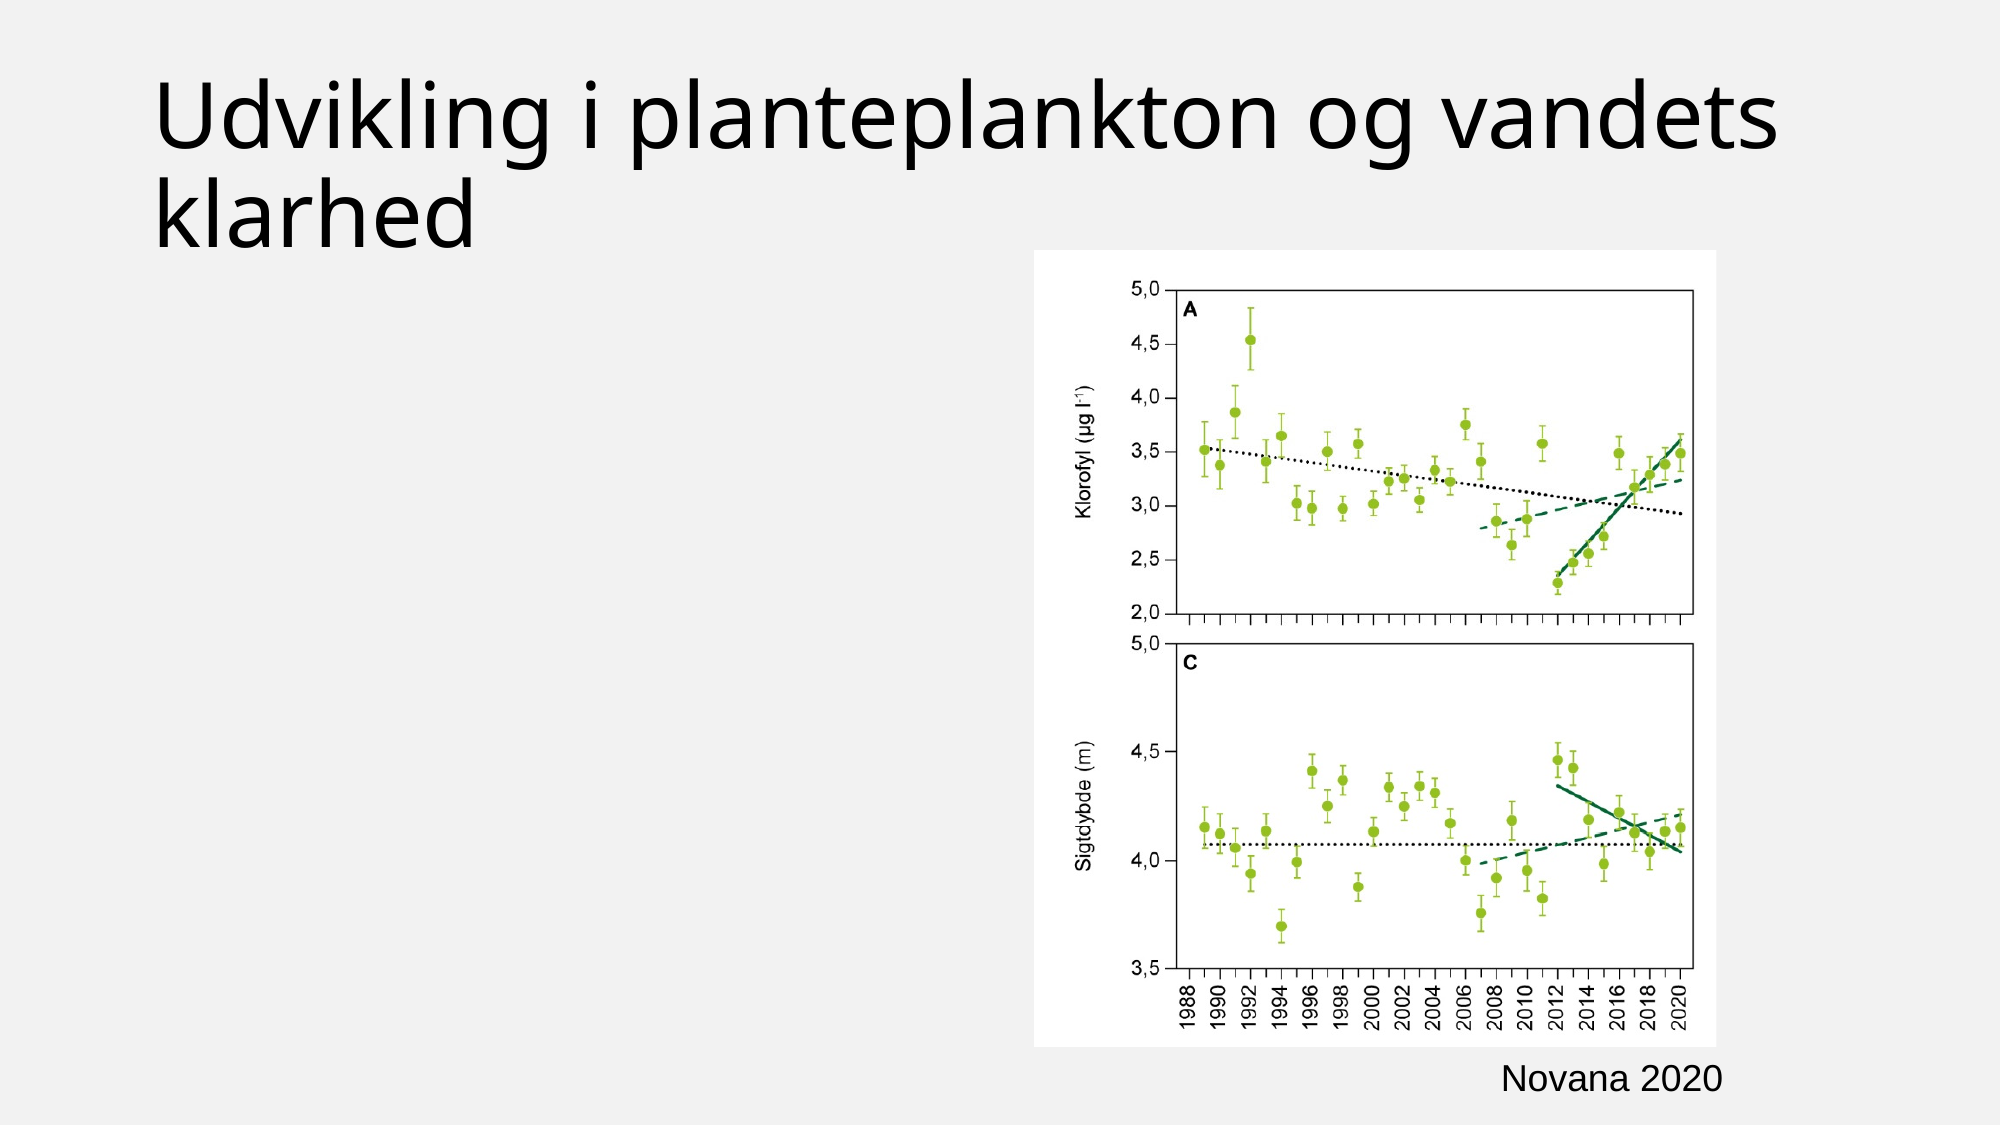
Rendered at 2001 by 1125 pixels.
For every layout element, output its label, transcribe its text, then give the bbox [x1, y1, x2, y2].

title Udvikling i planteplankton og vandets klarhed [137, 59, 1863, 278]
text_box Novana 2020 [1486, 1046, 1738, 1107]
picture [1034, 250, 1717, 1047]
